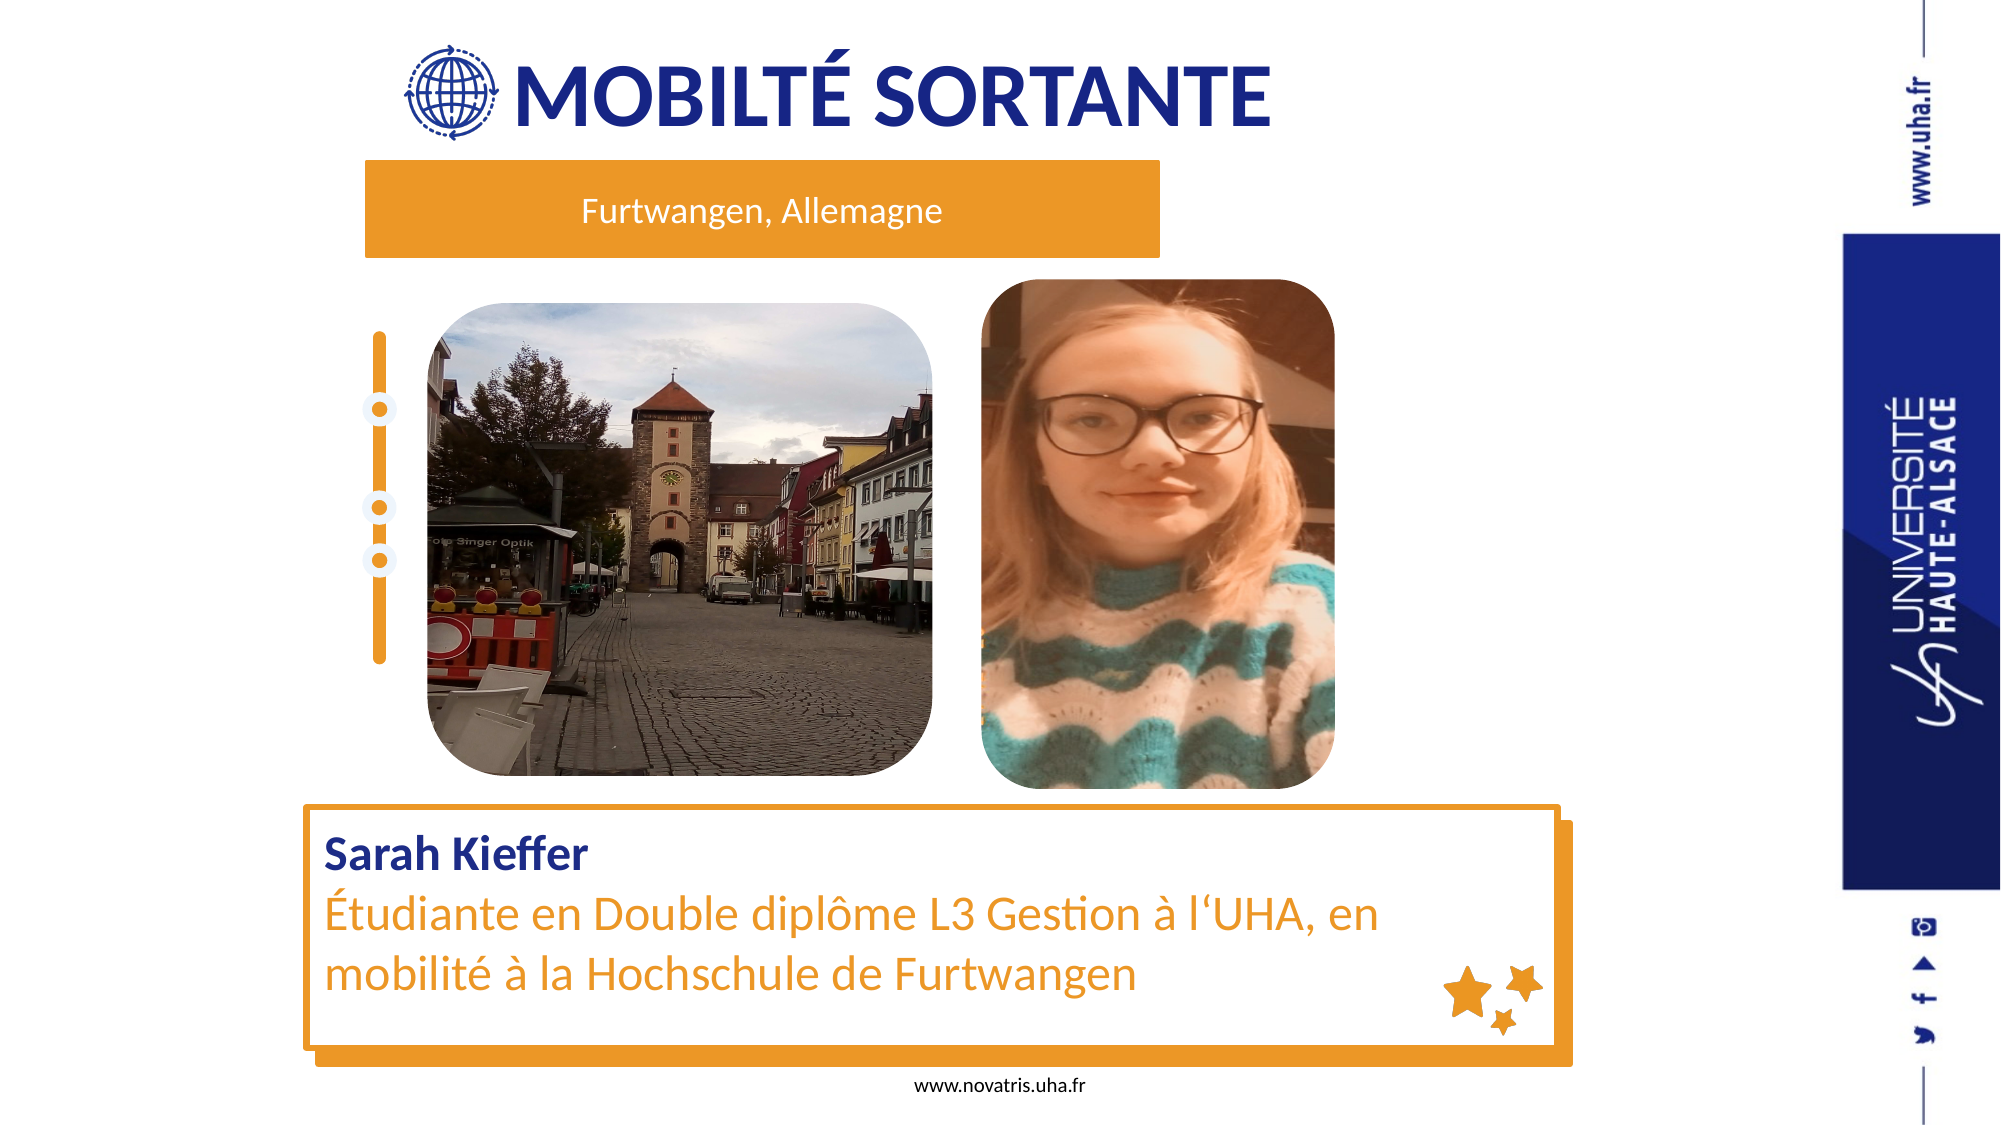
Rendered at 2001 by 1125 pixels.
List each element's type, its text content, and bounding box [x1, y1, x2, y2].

text_box Mobilté sortante [498, 27, 1502, 153]
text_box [306, 807, 1571, 1065]
text_box Furtwangen, Allemagne [365, 160, 1160, 258]
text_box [366, 337, 393, 659]
picture [0, 0, 2001, 1125]
text_box www.novatris.uha.fr [762, 1073, 1238, 1125]
